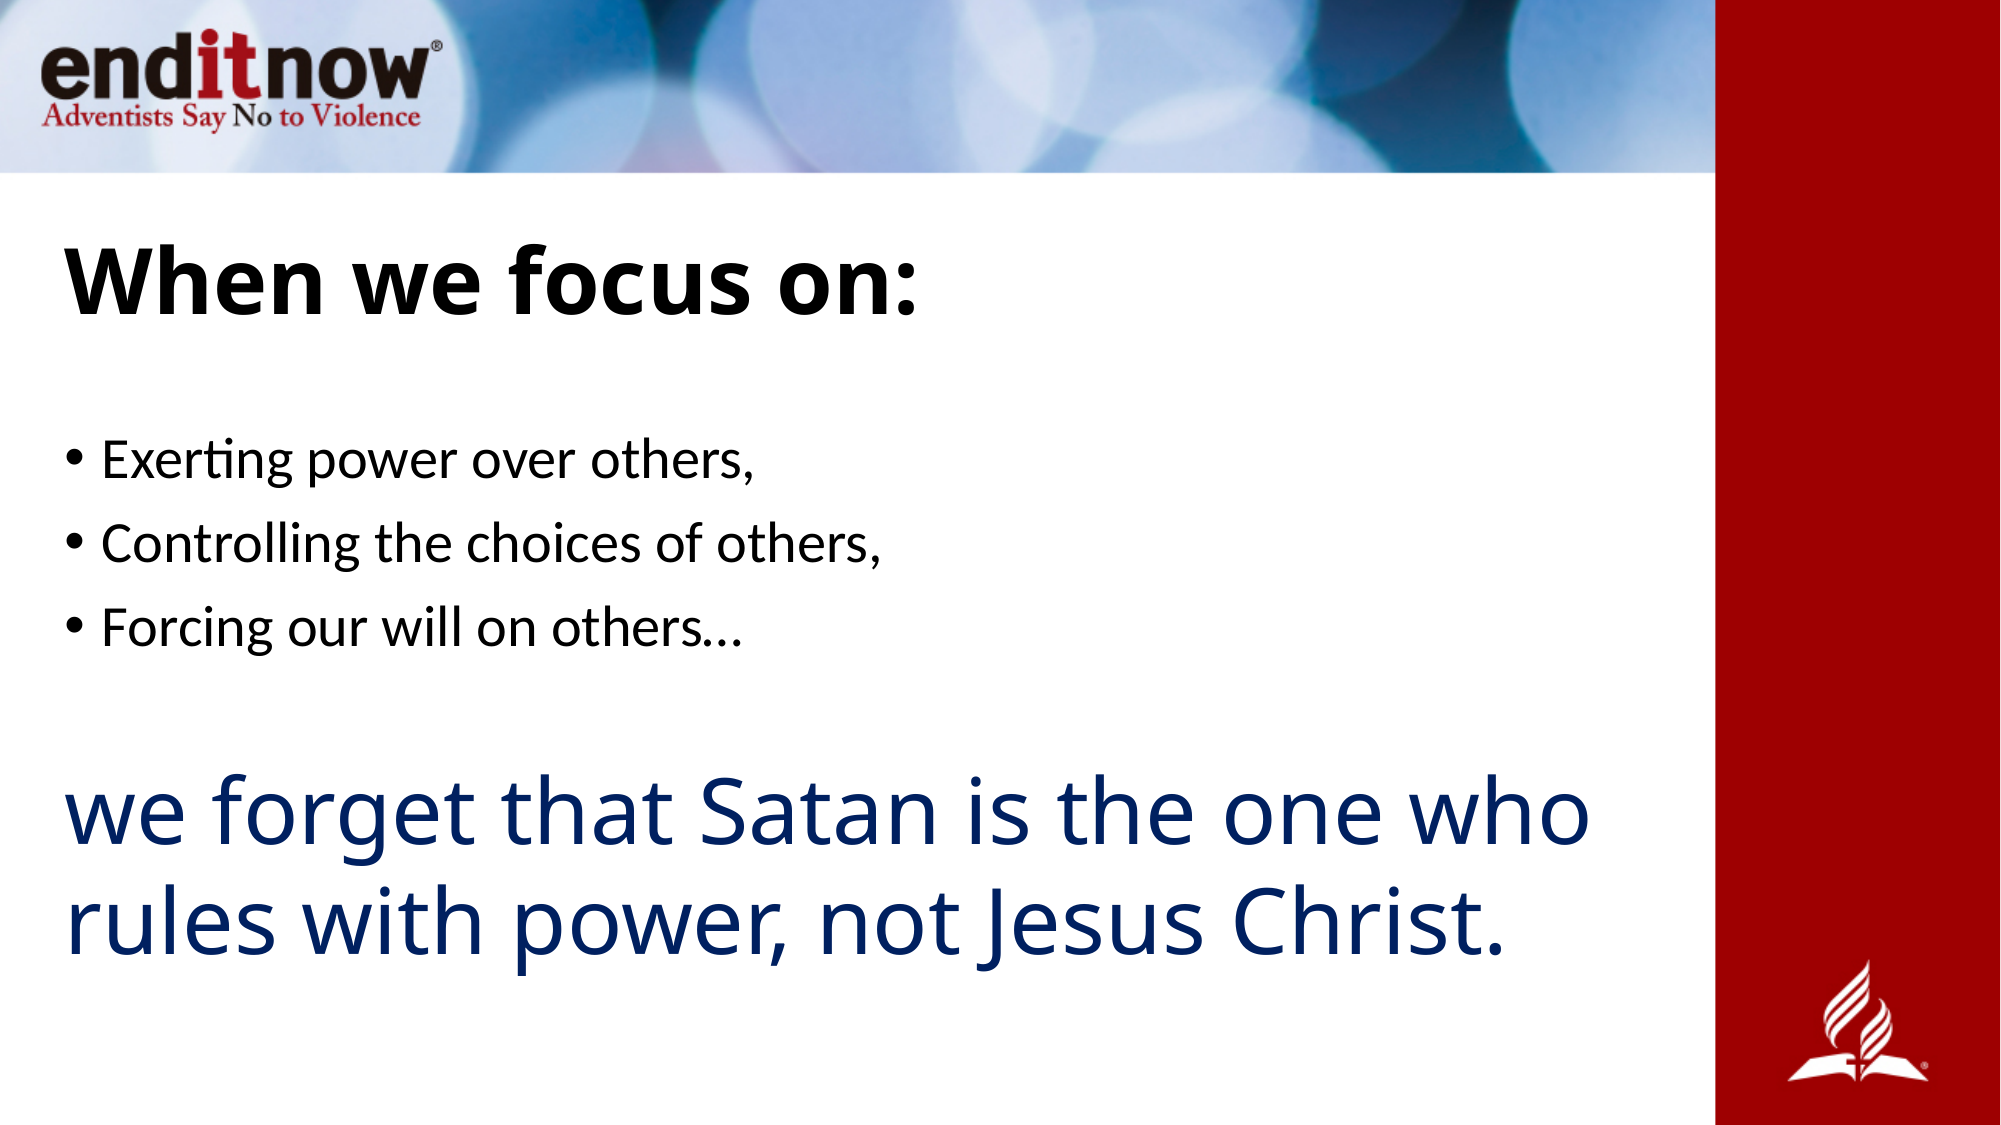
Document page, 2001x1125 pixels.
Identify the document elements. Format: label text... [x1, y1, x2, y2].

picture [0, 0, 2001, 1125]
text_box we forget that Satan is the one who rules with power, not Jesus Christ. [56, 745, 1702, 981]
list Exerting power over others, Controlling the choices of others, Forcing our will on others… [56, 420, 1783, 678]
title When we focus on: [56, 175, 1783, 394]
